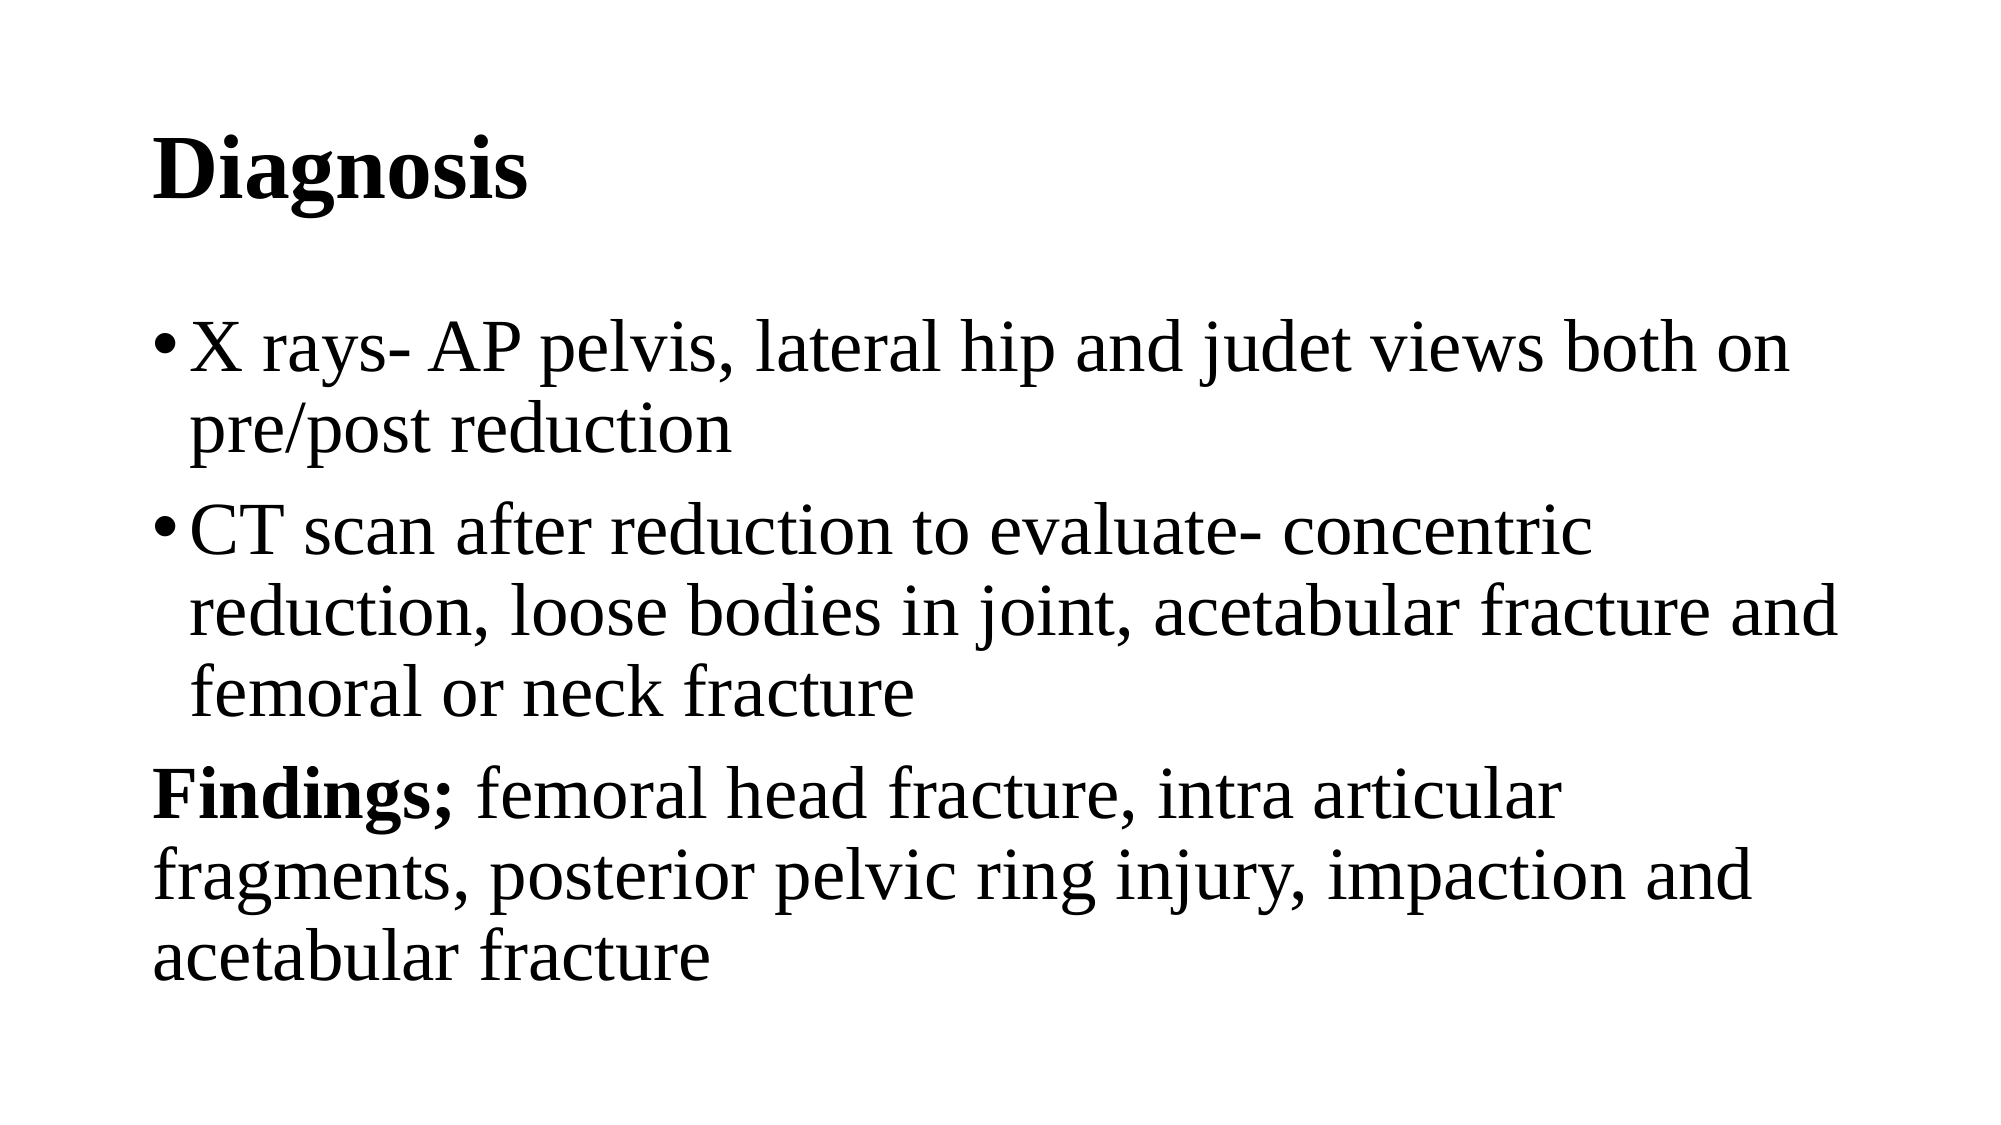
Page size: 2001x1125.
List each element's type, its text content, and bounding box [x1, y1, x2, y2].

title Diagnosis [137, 59, 1863, 278]
list X rays- AP pelvis, lateral hip and judet views both on pre/post reduction CT scan after reduction to evaluate- concentric reduction, loose bodies in joint, acetabular fracture and femoral or neck fracture Findings; femoral head fracture, intra articular fragments, posterior pelvic ring injury, impaction and acetabular fracture [137, 299, 1863, 1125]
